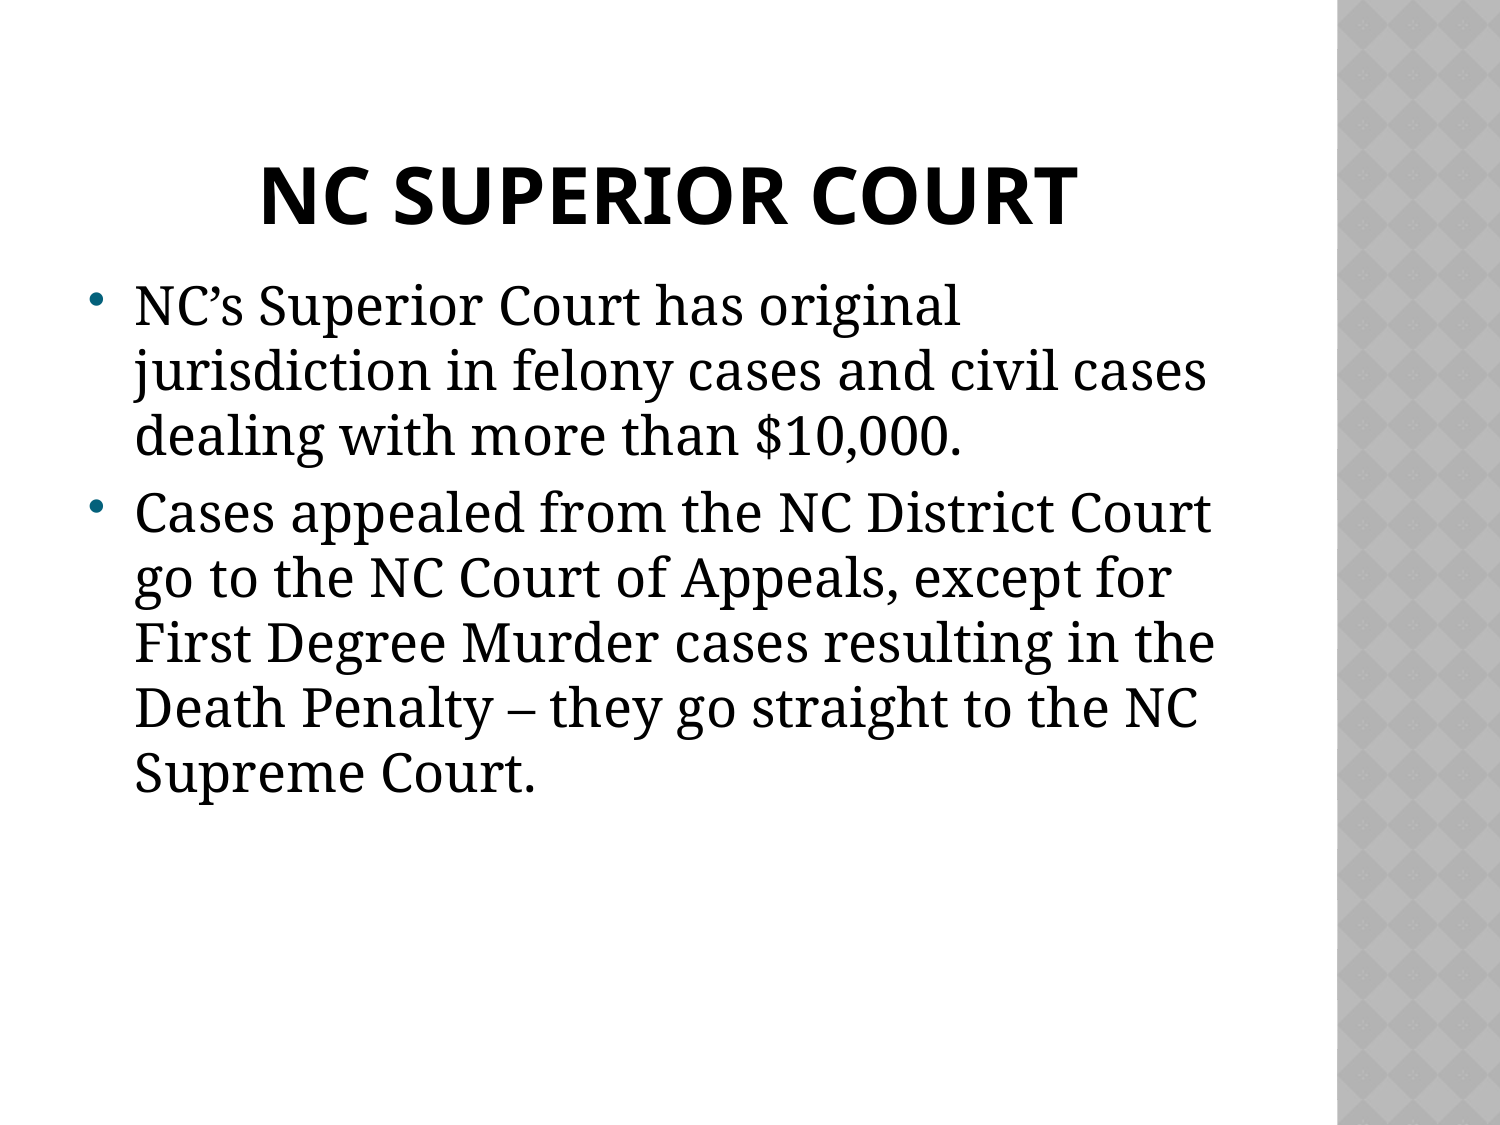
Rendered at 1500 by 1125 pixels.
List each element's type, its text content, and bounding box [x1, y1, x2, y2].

title NC superior court [75, 52, 1263, 240]
list NC’s Superior Court has original jurisdiction in felony cases and civil cases dealing with more than $10,000. Cases appealed from the NC District Court go to the NC Court of Appeals, except for First Degree Murder cases resulting in the Death Penalty – they go straight to the NC Supreme Court. [75, 264, 1263, 1059]
text_box [1337, 0, 1500, 1125]
